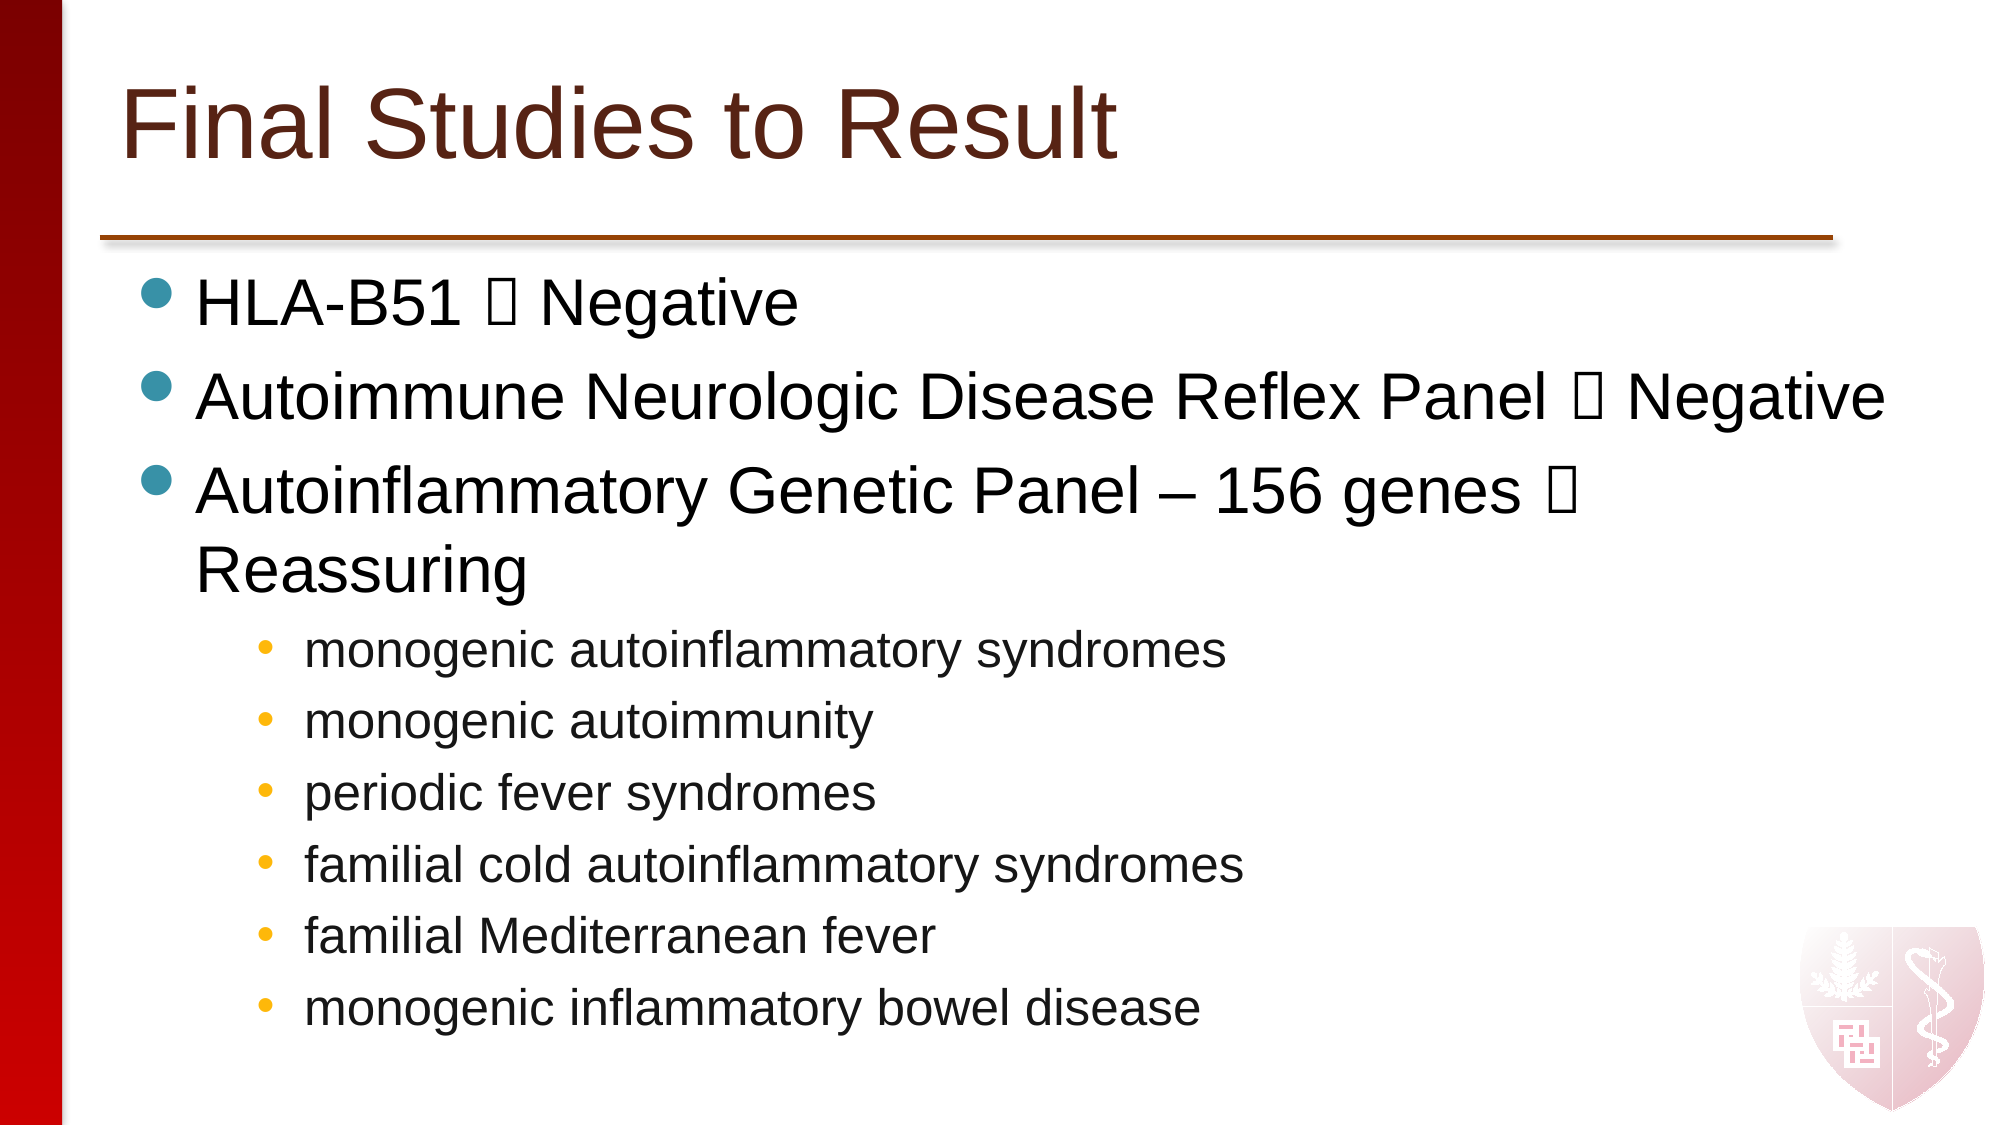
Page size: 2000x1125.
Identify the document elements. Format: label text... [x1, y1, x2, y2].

title Final Studies to Result [99, 24, 1954, 213]
list HLA-B51  Negative Autoimmune Neurologic Disease Reflex Panel  Negative Autoinflammatory Genetic Panel – 156 genes  Reassuring monogenic autoinflammatory syndromes monogenic autoimmunity periodic fever syndromes familial cold autoinflammatory syndromes familial Mediterranean fever monogenic inflammatory bowel disease [99, 249, 1950, 1100]
